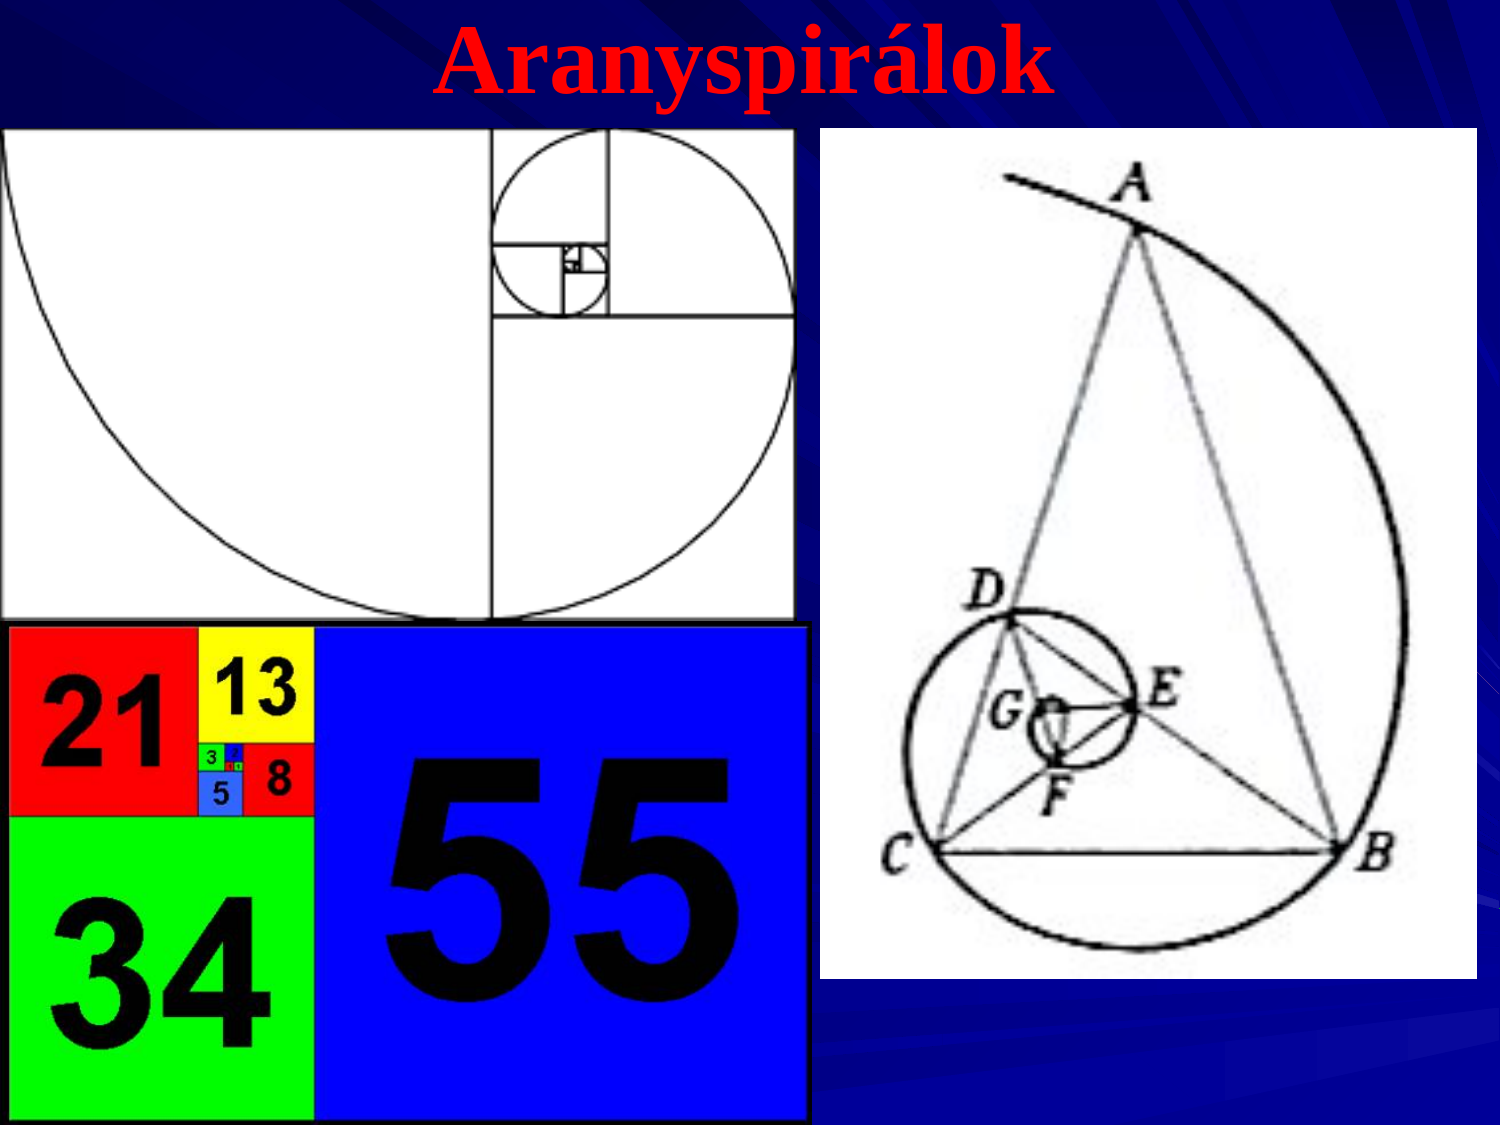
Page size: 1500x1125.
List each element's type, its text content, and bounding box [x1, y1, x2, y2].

text_box Aranyspirálok [46, 0, 1442, 123]
picture [820, 128, 1477, 979]
picture [0, 128, 812, 1125]
